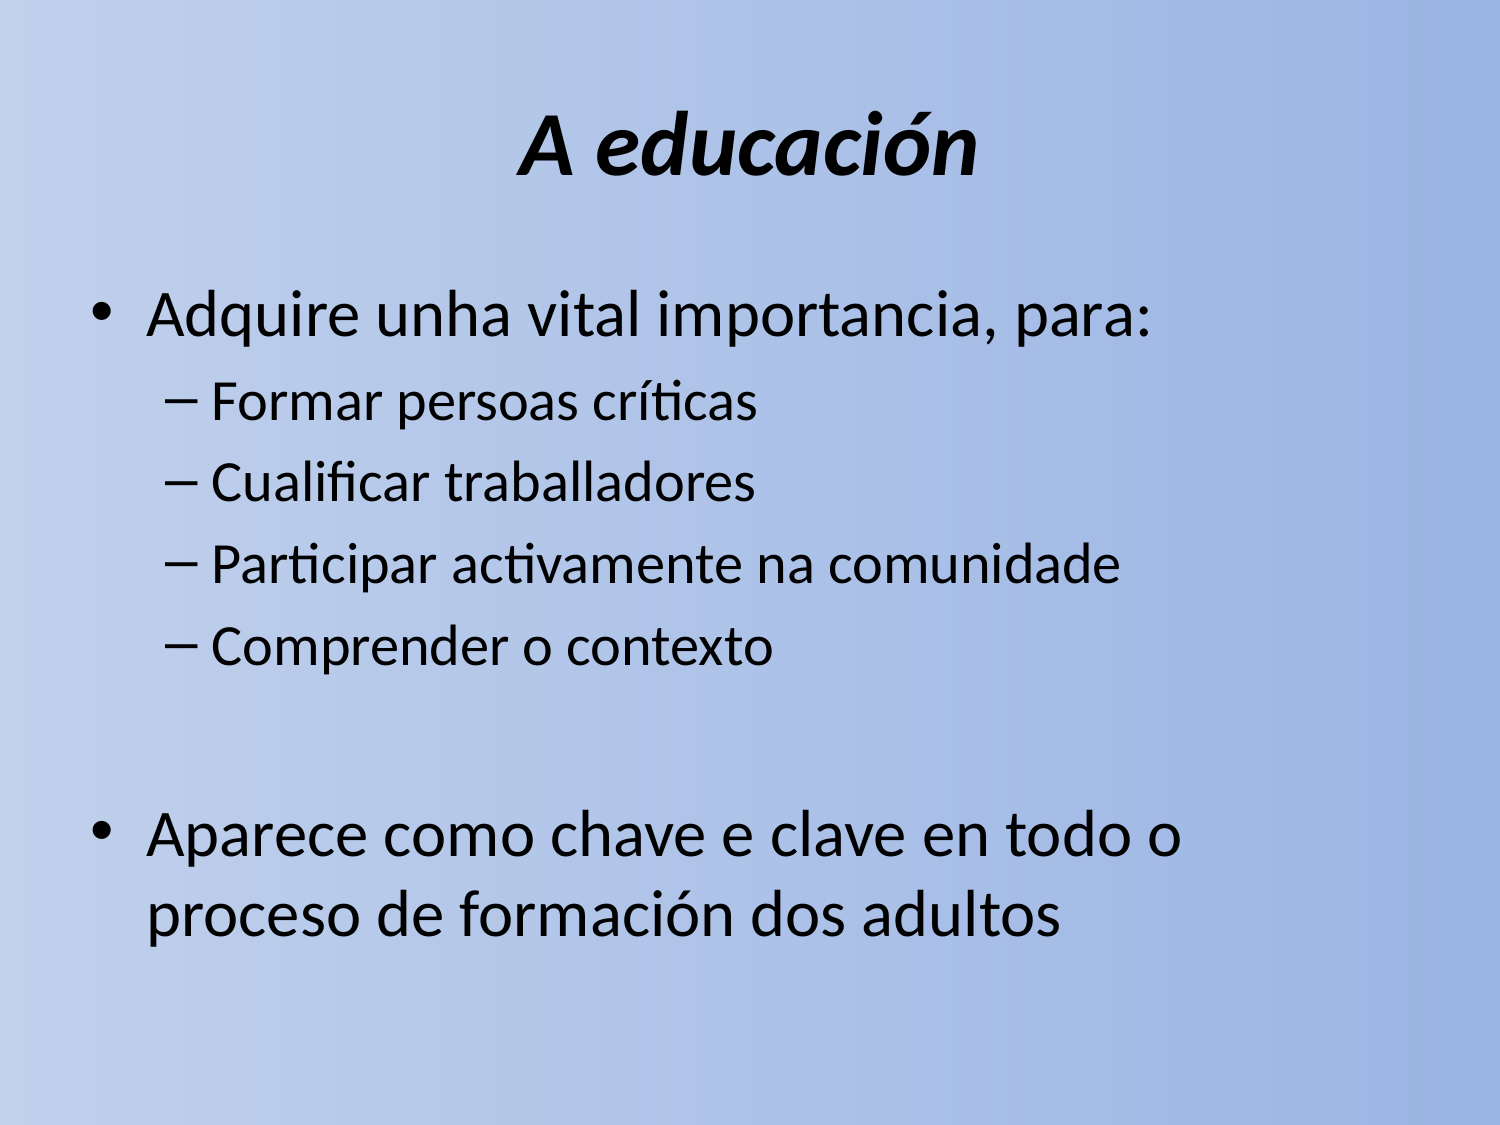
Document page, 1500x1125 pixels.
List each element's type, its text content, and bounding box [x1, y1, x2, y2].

list Adquire unha vital importancia, para: Formar persoas críticas Cualificar traballadores Participar activamente na comunidade Comprender o contexto Aparece como chave e clave en todo o proceso de formación dos adultos [75, 262, 1425, 1005]
title A educación [75, 45, 1425, 233]
